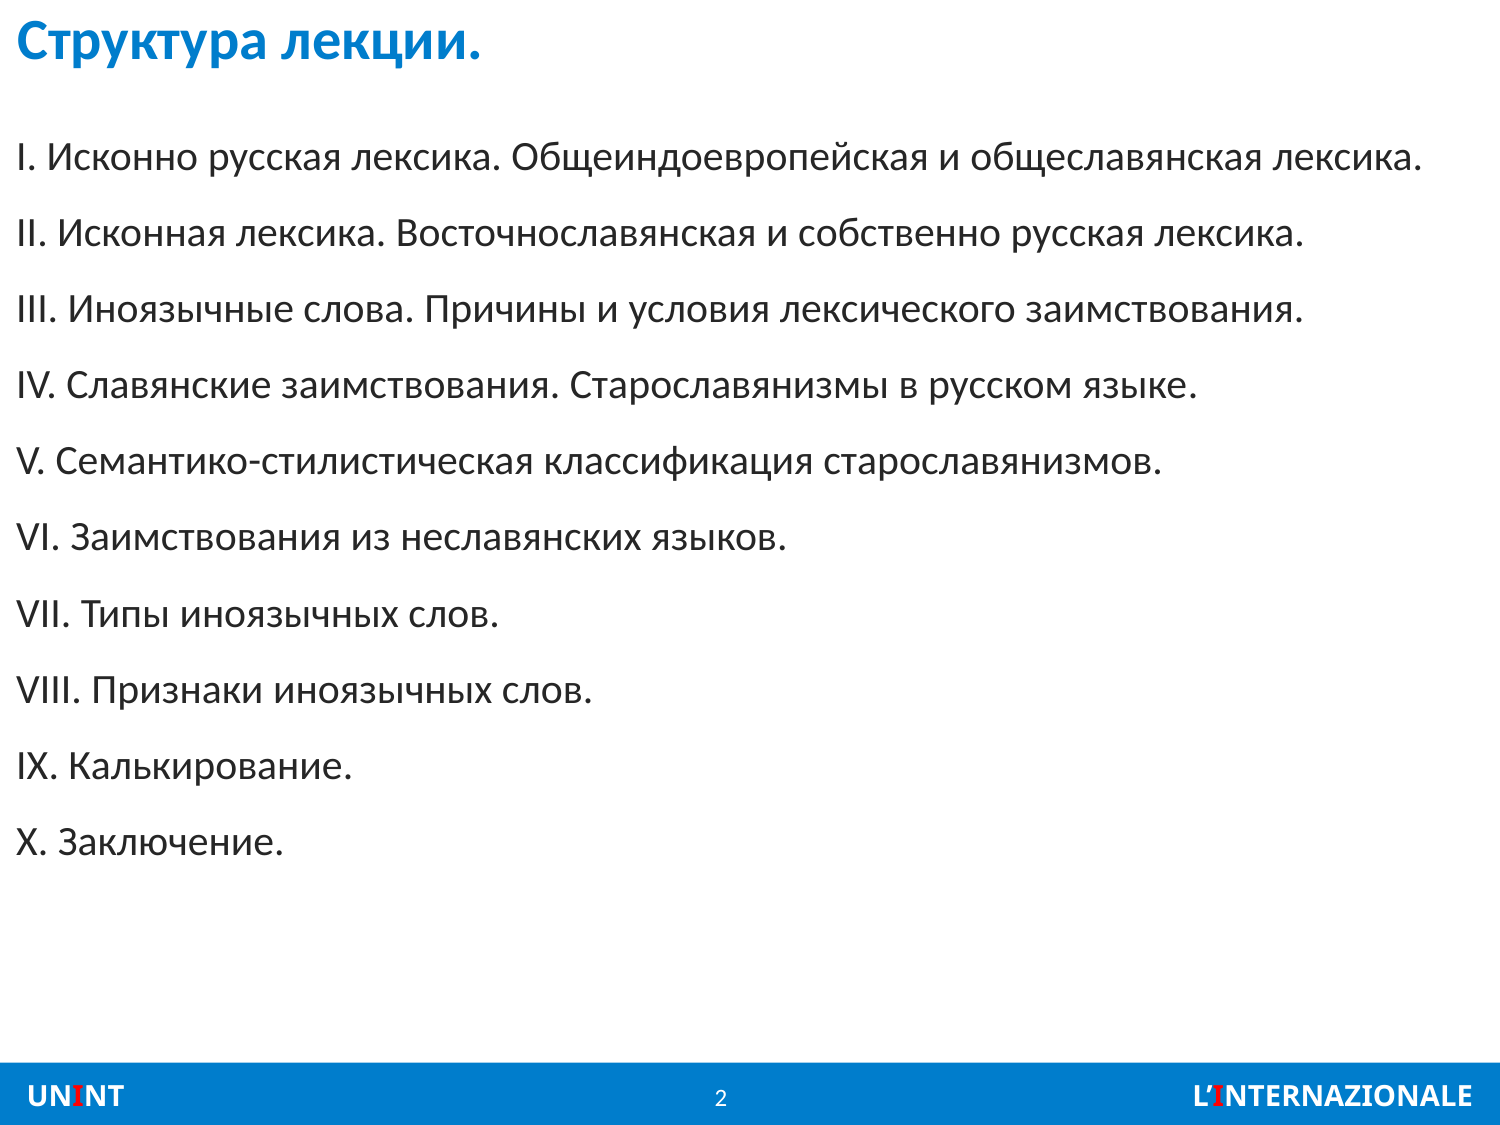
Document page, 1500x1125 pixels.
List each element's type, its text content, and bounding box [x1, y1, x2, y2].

slide_number 2 [699, 1074, 801, 1122]
list I. Исконно русская лексика. Общеиндоевропейская и общеславянская лексика. II. Исконная лексика. Восточнославянская и собственно русская лексика. III. Иноязычные слова. Причины и условия лексического заимствования. IV. Славянские заимствования. Старославянизмы в русском языке. V. Семантико-стилистическая классификация старославянизмов. VI. Заимствования из неславянских языков. VII. Типы иноязычных слов. VIII. Признаки иноязычных слов. IX. Калькирование. X. Заключение. [1, 125, 1495, 1047]
title Структура лекции. [2, 0, 1495, 114]
